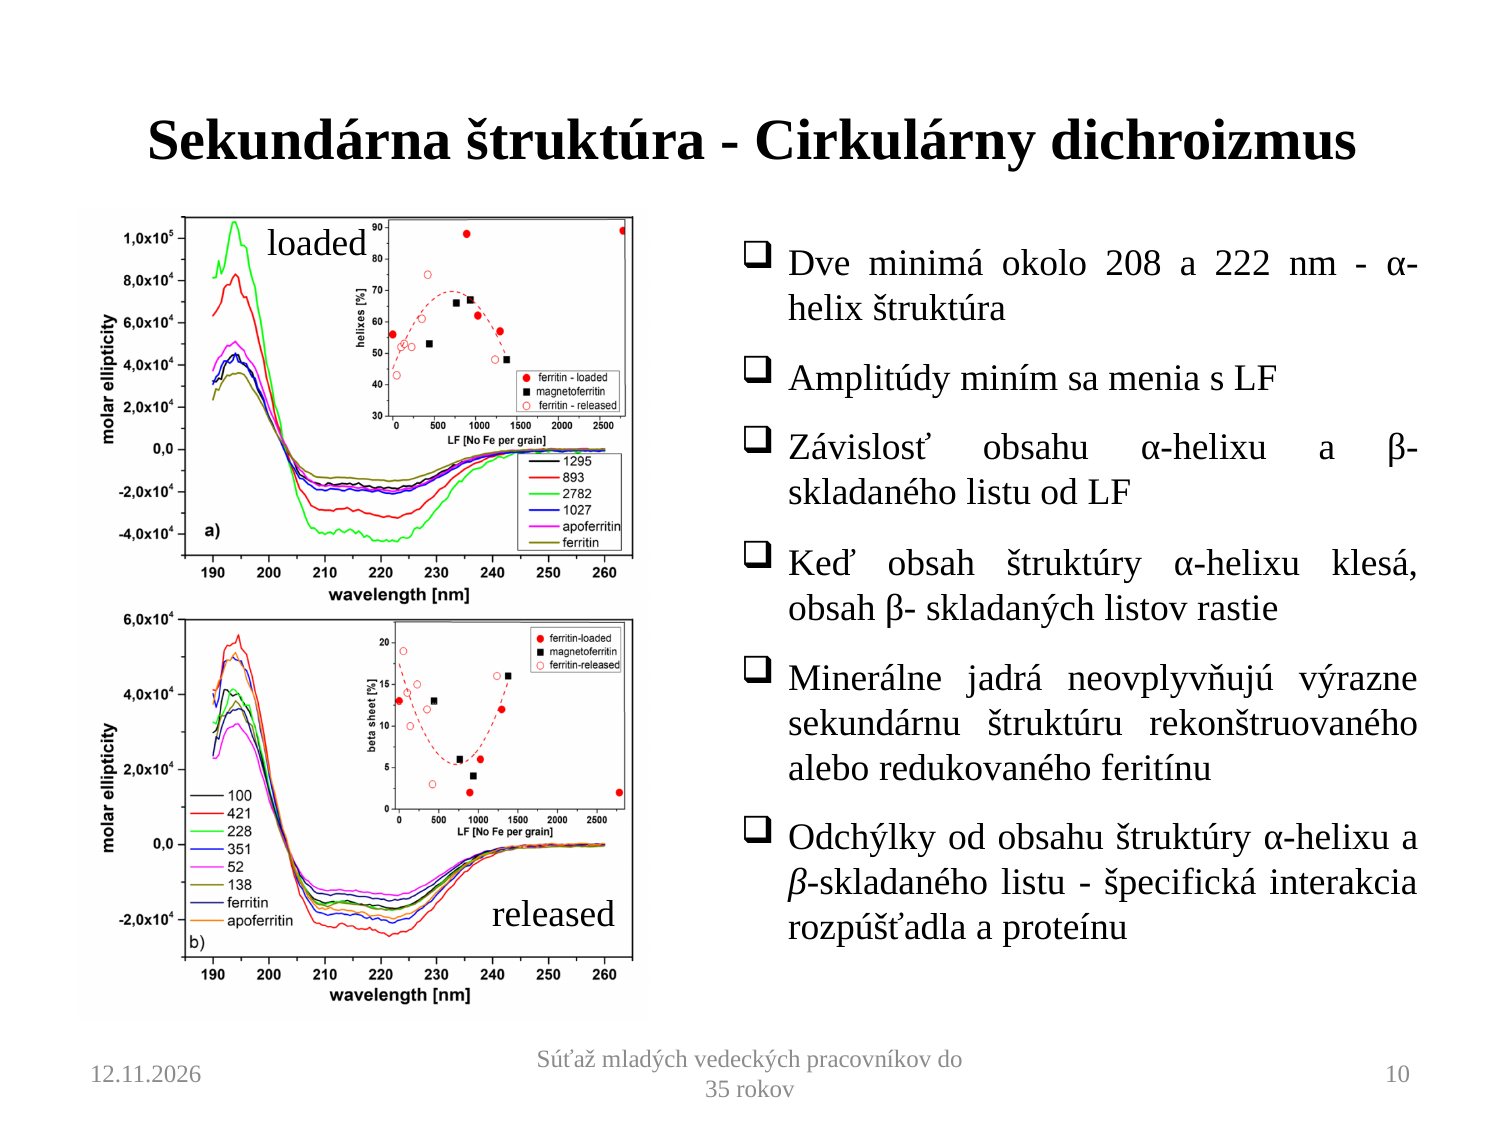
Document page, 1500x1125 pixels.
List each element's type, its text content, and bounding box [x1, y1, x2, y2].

text_box Dve minimá okolo 208 a 222 nm - α-helix štruktúra Amplitúdy miním sa menia s LF Závislosť obsahu α-helixu a β-skladaného listu od LF Keď obsah štruktúry α-helixu klesá, obsah β- skladaných listov rastie Minerálne jadrá neovplyvňujú výrazne sekundárnu štruktúru rekonštruovaného alebo redukovaného feritínu Odchýlky od obsahu štruktúry α-helixu a β-skladaného listu - špecifická interakcia rozpúšťadla a proteínu [726, 230, 1434, 955]
text_box Sekundárna štruktúra - Cirkulárny dichroizmus [77, 42, 1428, 231]
footer Súťaž mladých vedeckých pracovníkov do 35 rokov [512, 1042, 988, 1103]
slide_number 10 [1074, 1042, 1425, 1103]
slide_number 11. 12. 2018 [75, 1042, 425, 1103]
picture [77, 207, 651, 1021]
